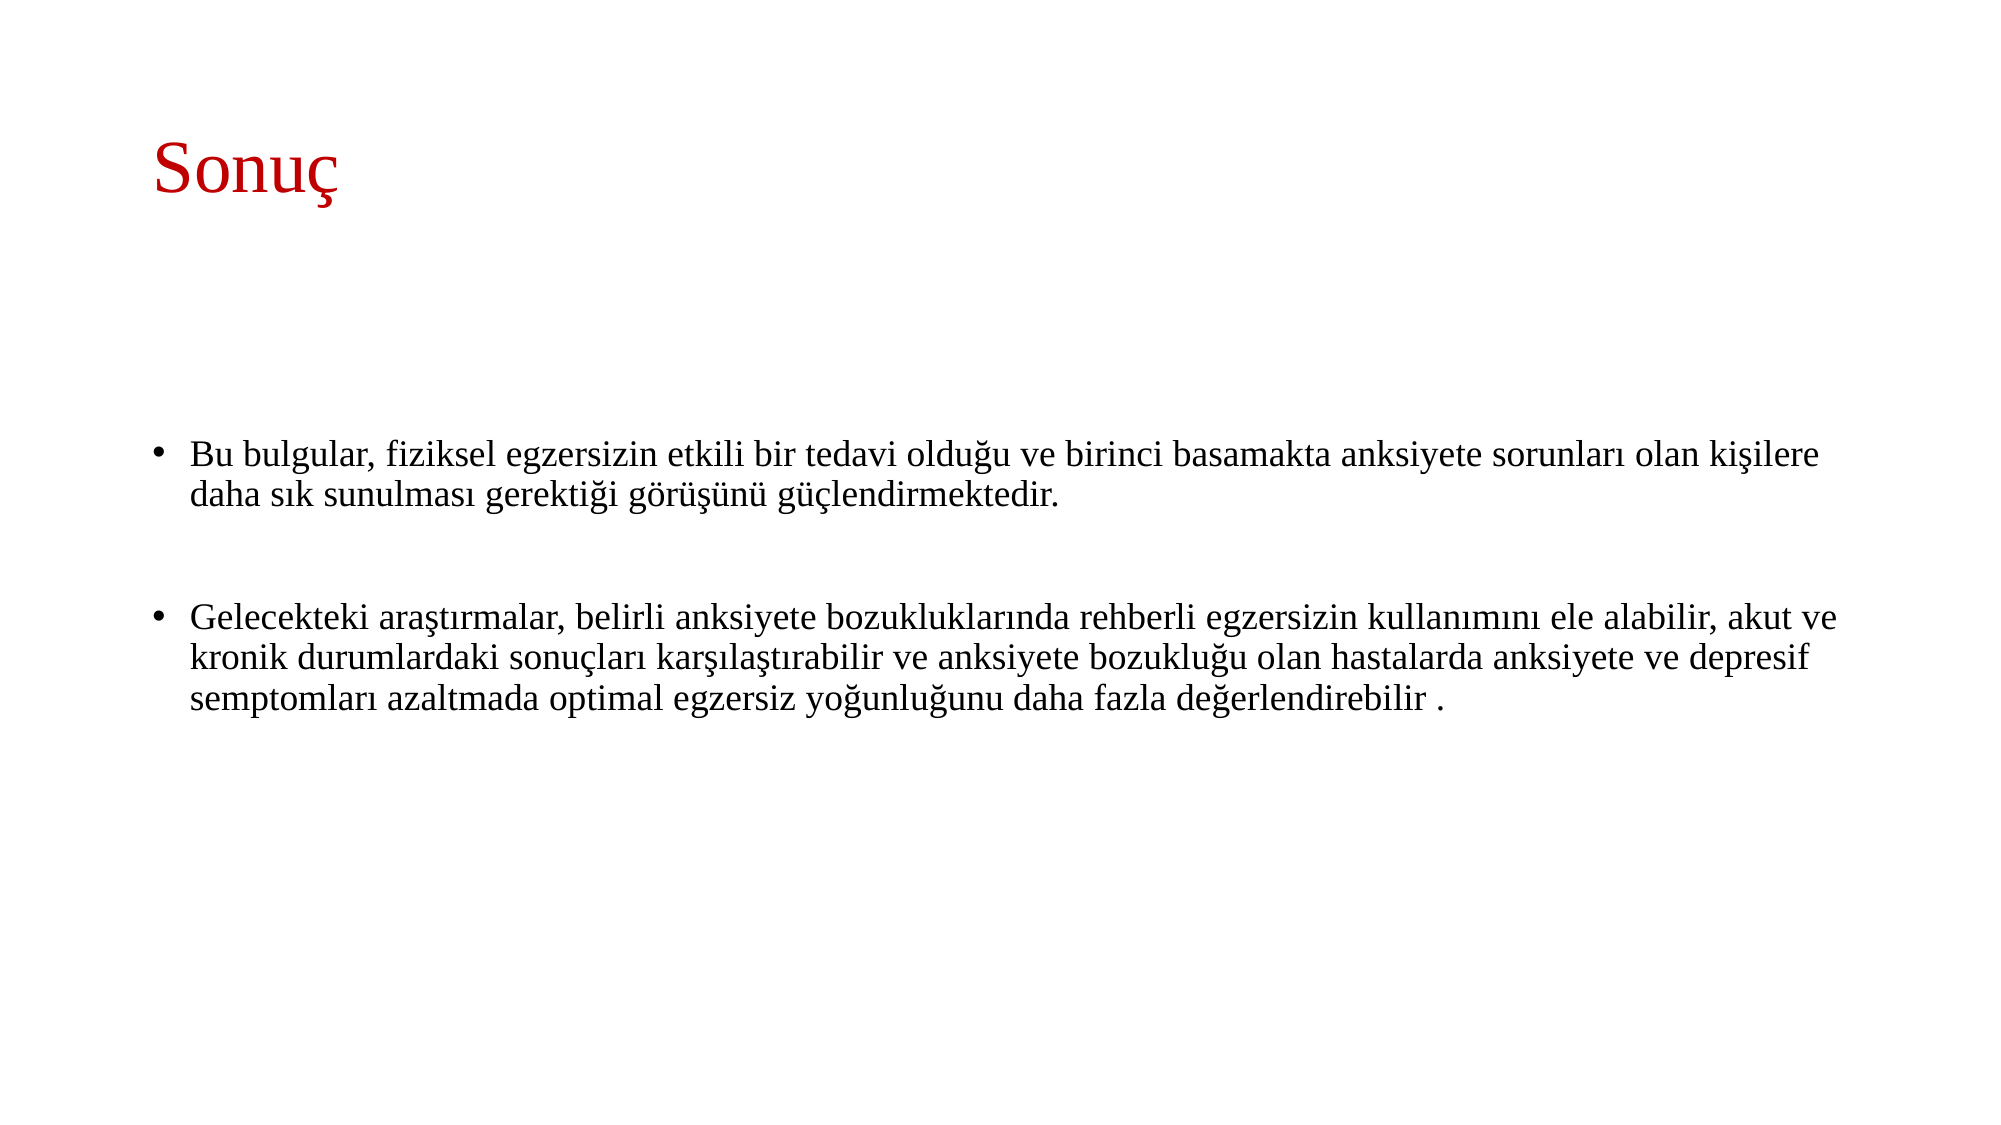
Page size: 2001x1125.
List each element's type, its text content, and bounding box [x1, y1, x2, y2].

list Bu bulgular, fiziksel egzersizin etkili bir tedavi olduğu ve birinci basamakta anksiyete sorunları olan kişilere daha sık sunulması gerektiği görüşünü güçlendirmektedir. Gelecekteki araştırmalar, belirli anksiyete bozukluklarında rehberli egzersizin kullanımını ele alabilir, akut ve kronik durumlardaki sonuçları karşılaştırabilir ve anksiyete bozukluğu olan hastalarda anksiyete ve depresif semptomları azaltmada optimal egzersiz yoğunluğunu daha fazla değerlendirebilir . [137, 299, 1863, 1014]
title Sonuç [137, 59, 1863, 278]
